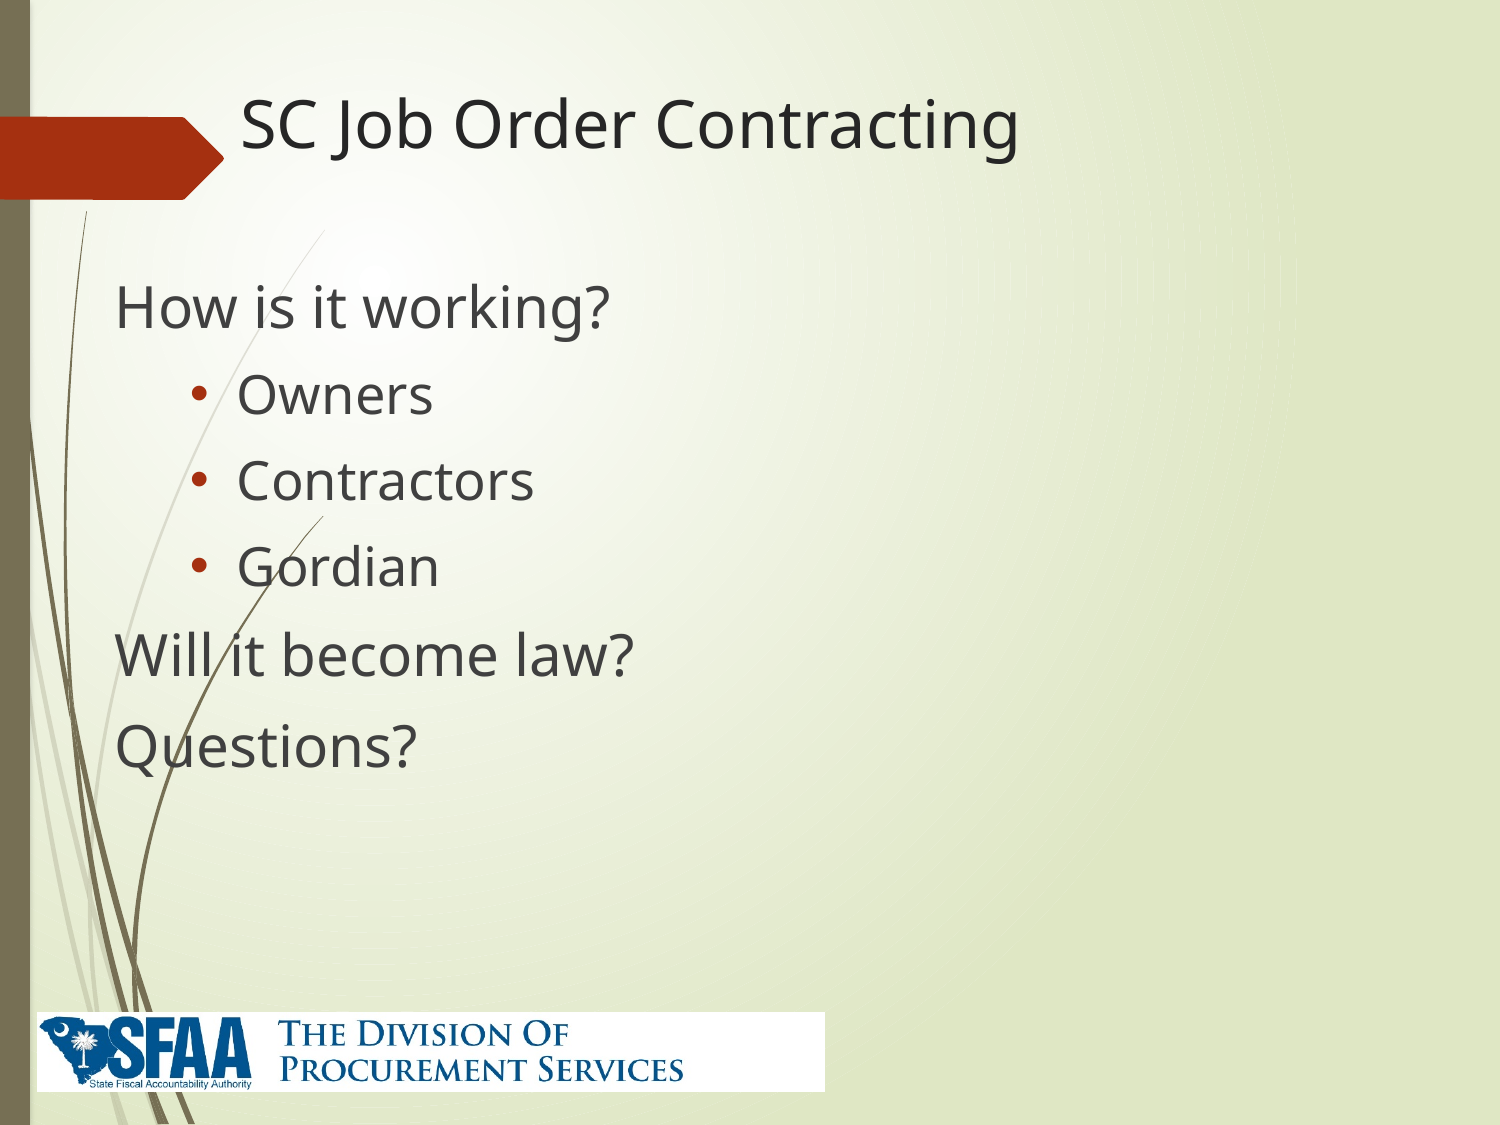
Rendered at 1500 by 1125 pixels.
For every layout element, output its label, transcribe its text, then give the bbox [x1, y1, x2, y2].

list How is it working? Owners Contractors Gordian Will it become law? Questions? [99, 262, 1400, 988]
picture [37, 1012, 826, 1092]
title SC Job Order Contracting [225, 74, 1425, 200]
